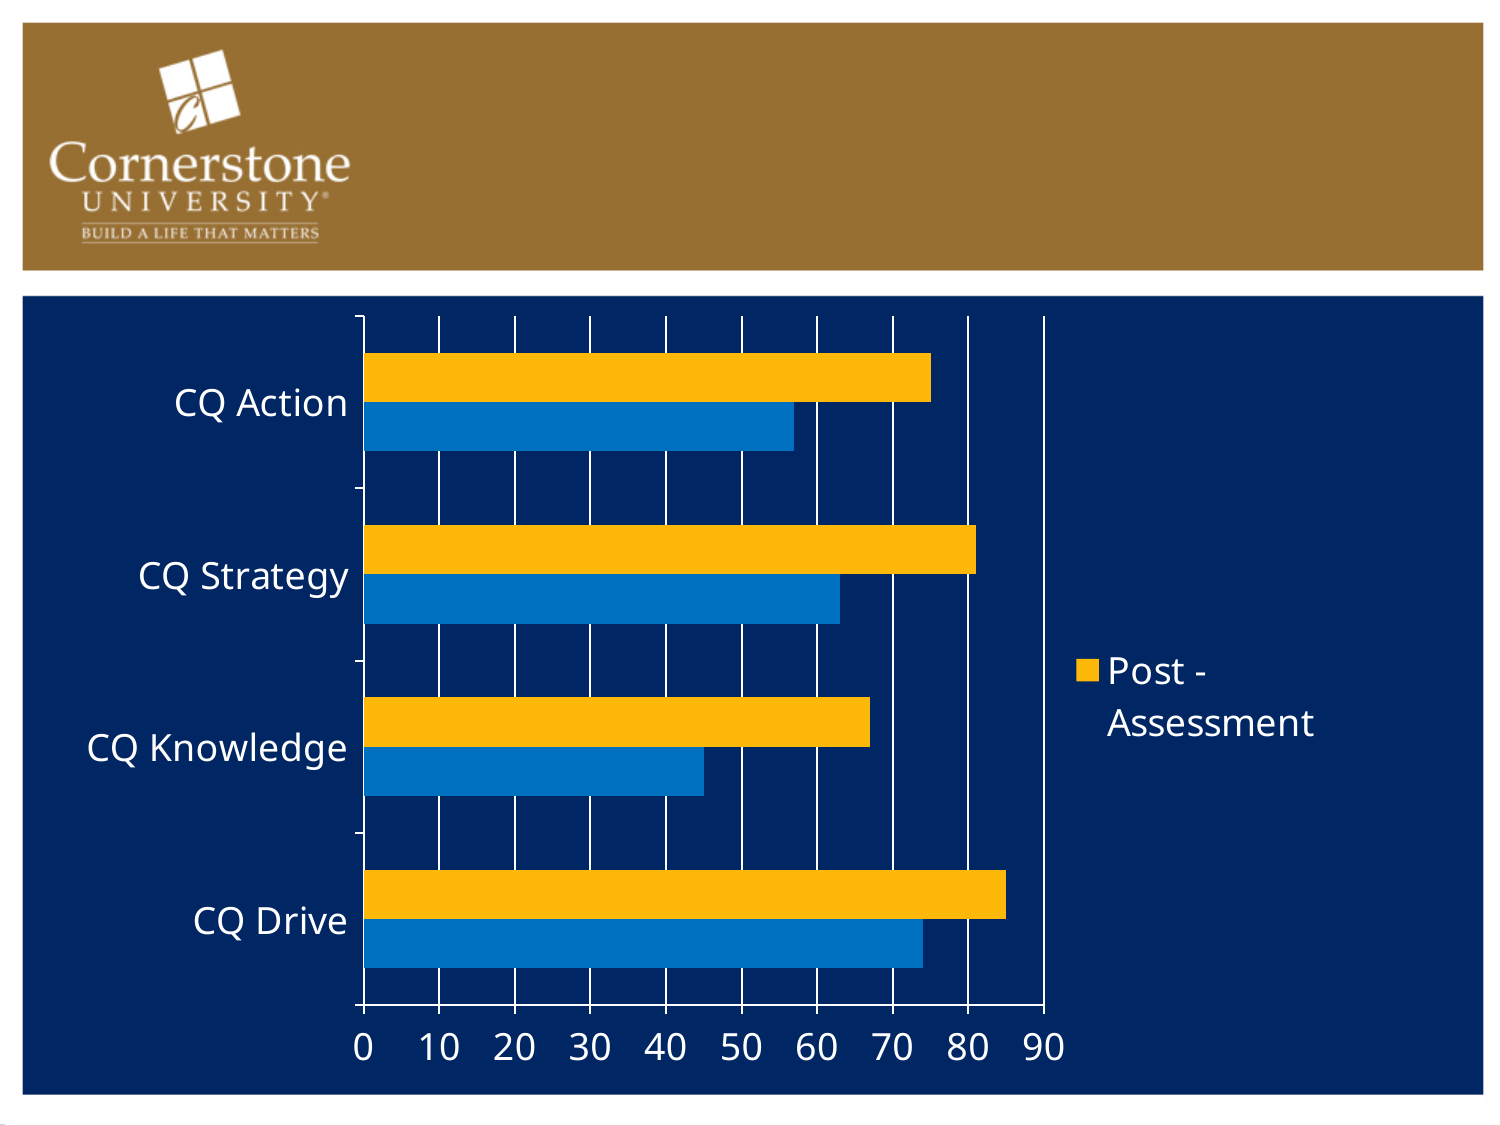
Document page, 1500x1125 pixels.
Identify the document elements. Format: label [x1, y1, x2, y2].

picture [4, 0, 1500, 1125]
chart [58, 299, 1453, 1088]
